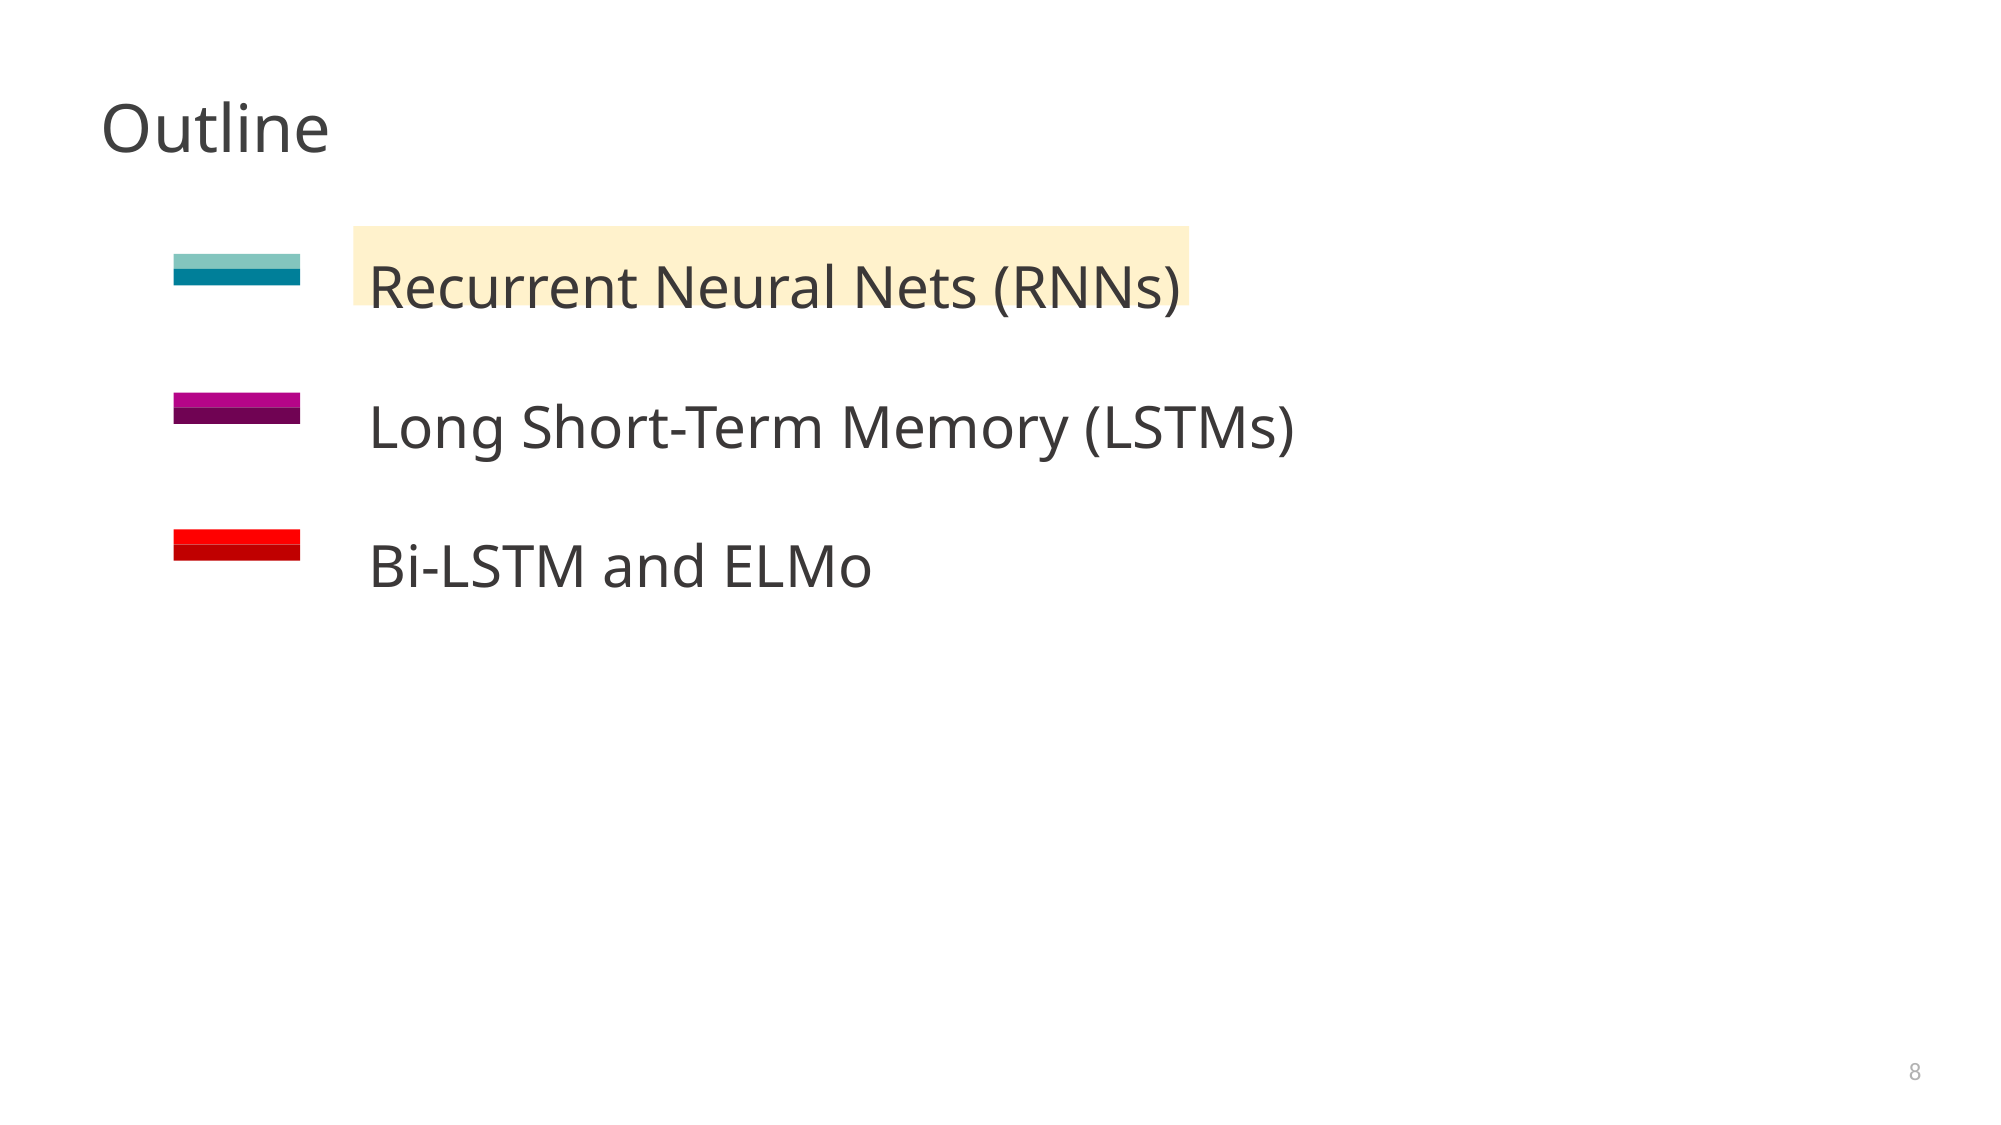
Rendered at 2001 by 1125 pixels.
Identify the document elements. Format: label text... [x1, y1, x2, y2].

slide_number 8 [1486, 1040, 1937, 1101]
text_box Recurrent Neural Nets (RNNs) Long Short-Term Memory (LSTMs) Bi-LSTM and ELMo [353, 172, 1344, 671]
text_box Outline [86, 77, 812, 173]
text_box [173, 406, 301, 425]
text_box [173, 543, 301, 562]
text_box [173, 392, 301, 406]
text_box [173, 268, 301, 286]
text_box [173, 253, 301, 268]
text_box [173, 528, 301, 543]
